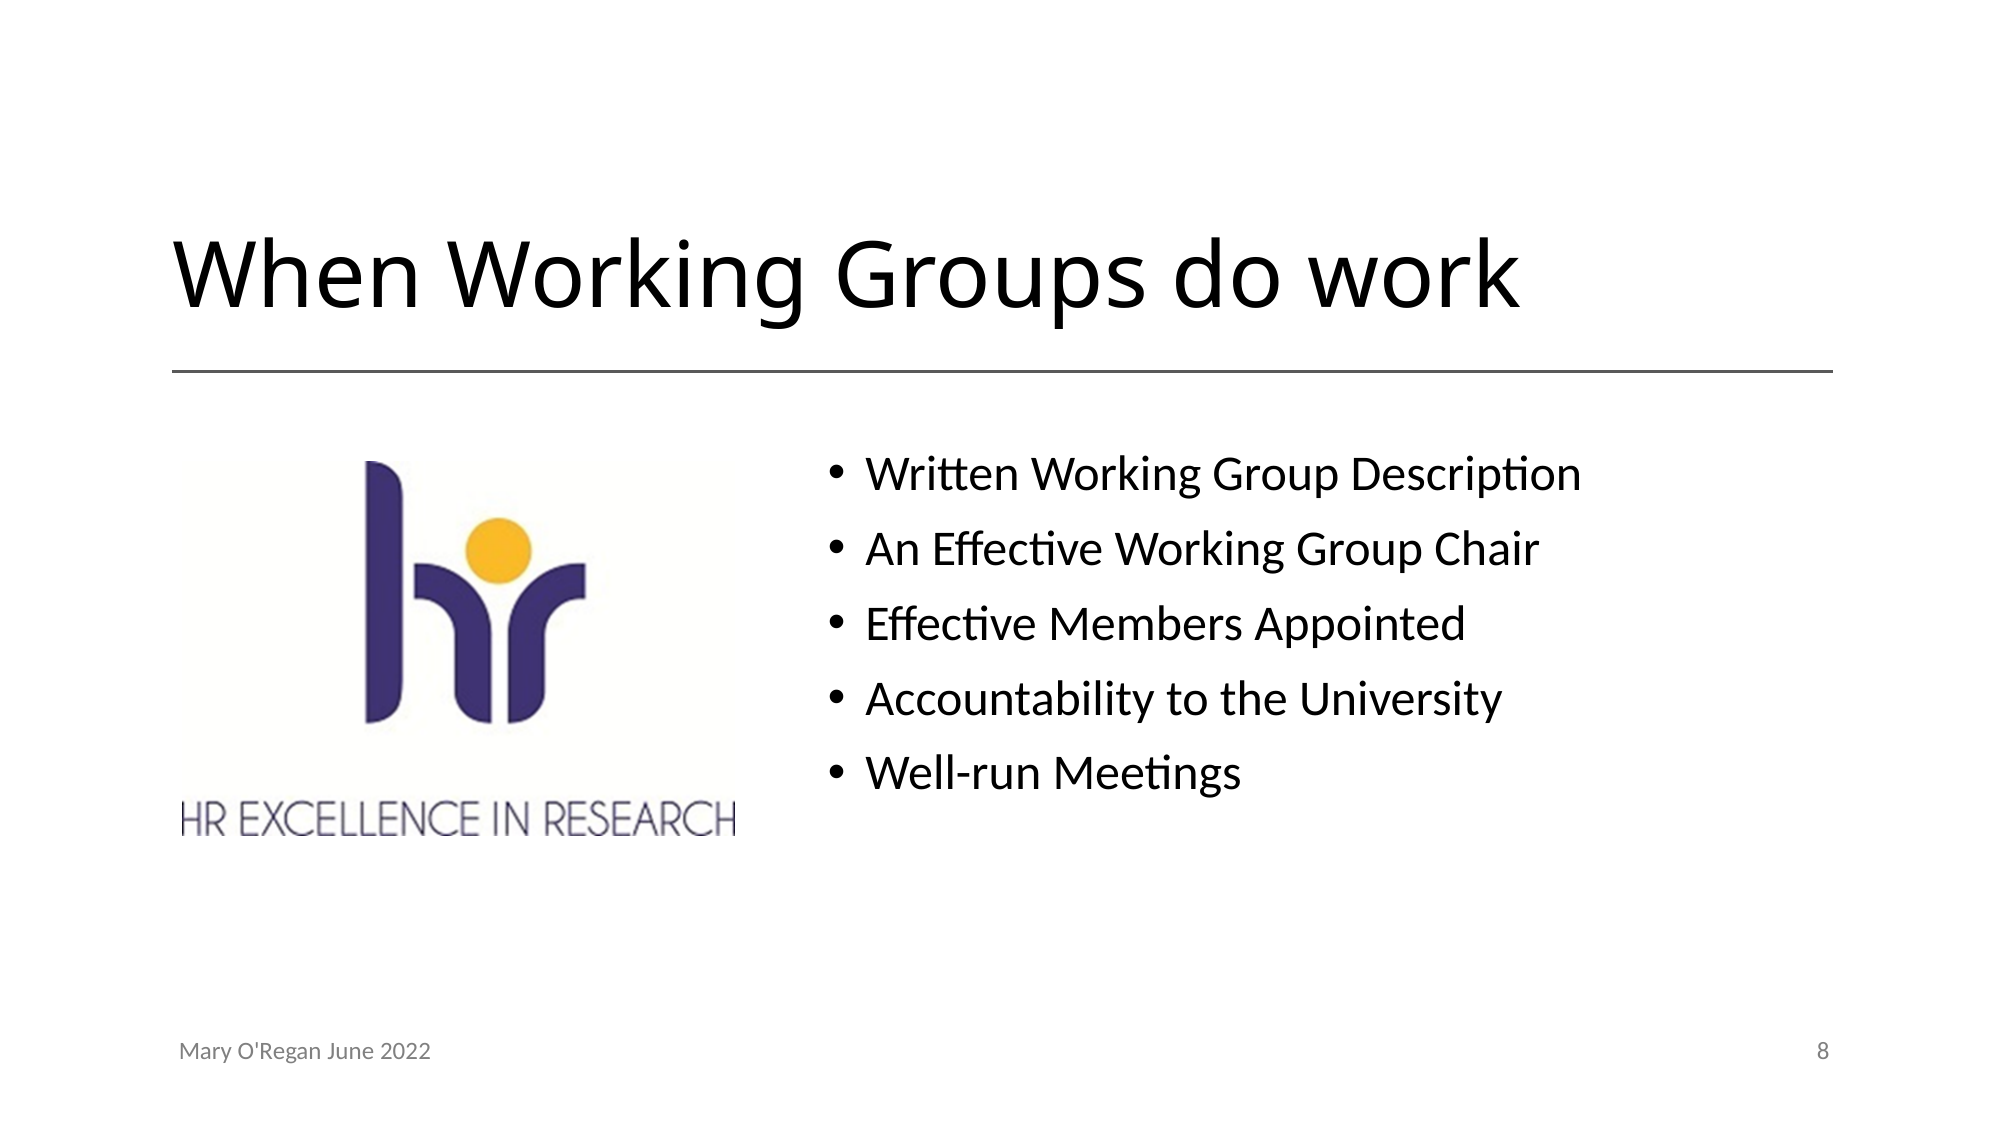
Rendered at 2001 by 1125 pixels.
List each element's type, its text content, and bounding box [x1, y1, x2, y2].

picture [182, 461, 735, 836]
slide_number 8 [1694, 1020, 1845, 1080]
list Written Working Group Description An Effective Working Group Chair Effective Members Appointed Accountability to the University Well-run Meetings [812, 440, 1844, 968]
footer Mary O'Regan June 2022 [163, 1020, 839, 1080]
title When Working Groups do work [157, 160, 1895, 335]
